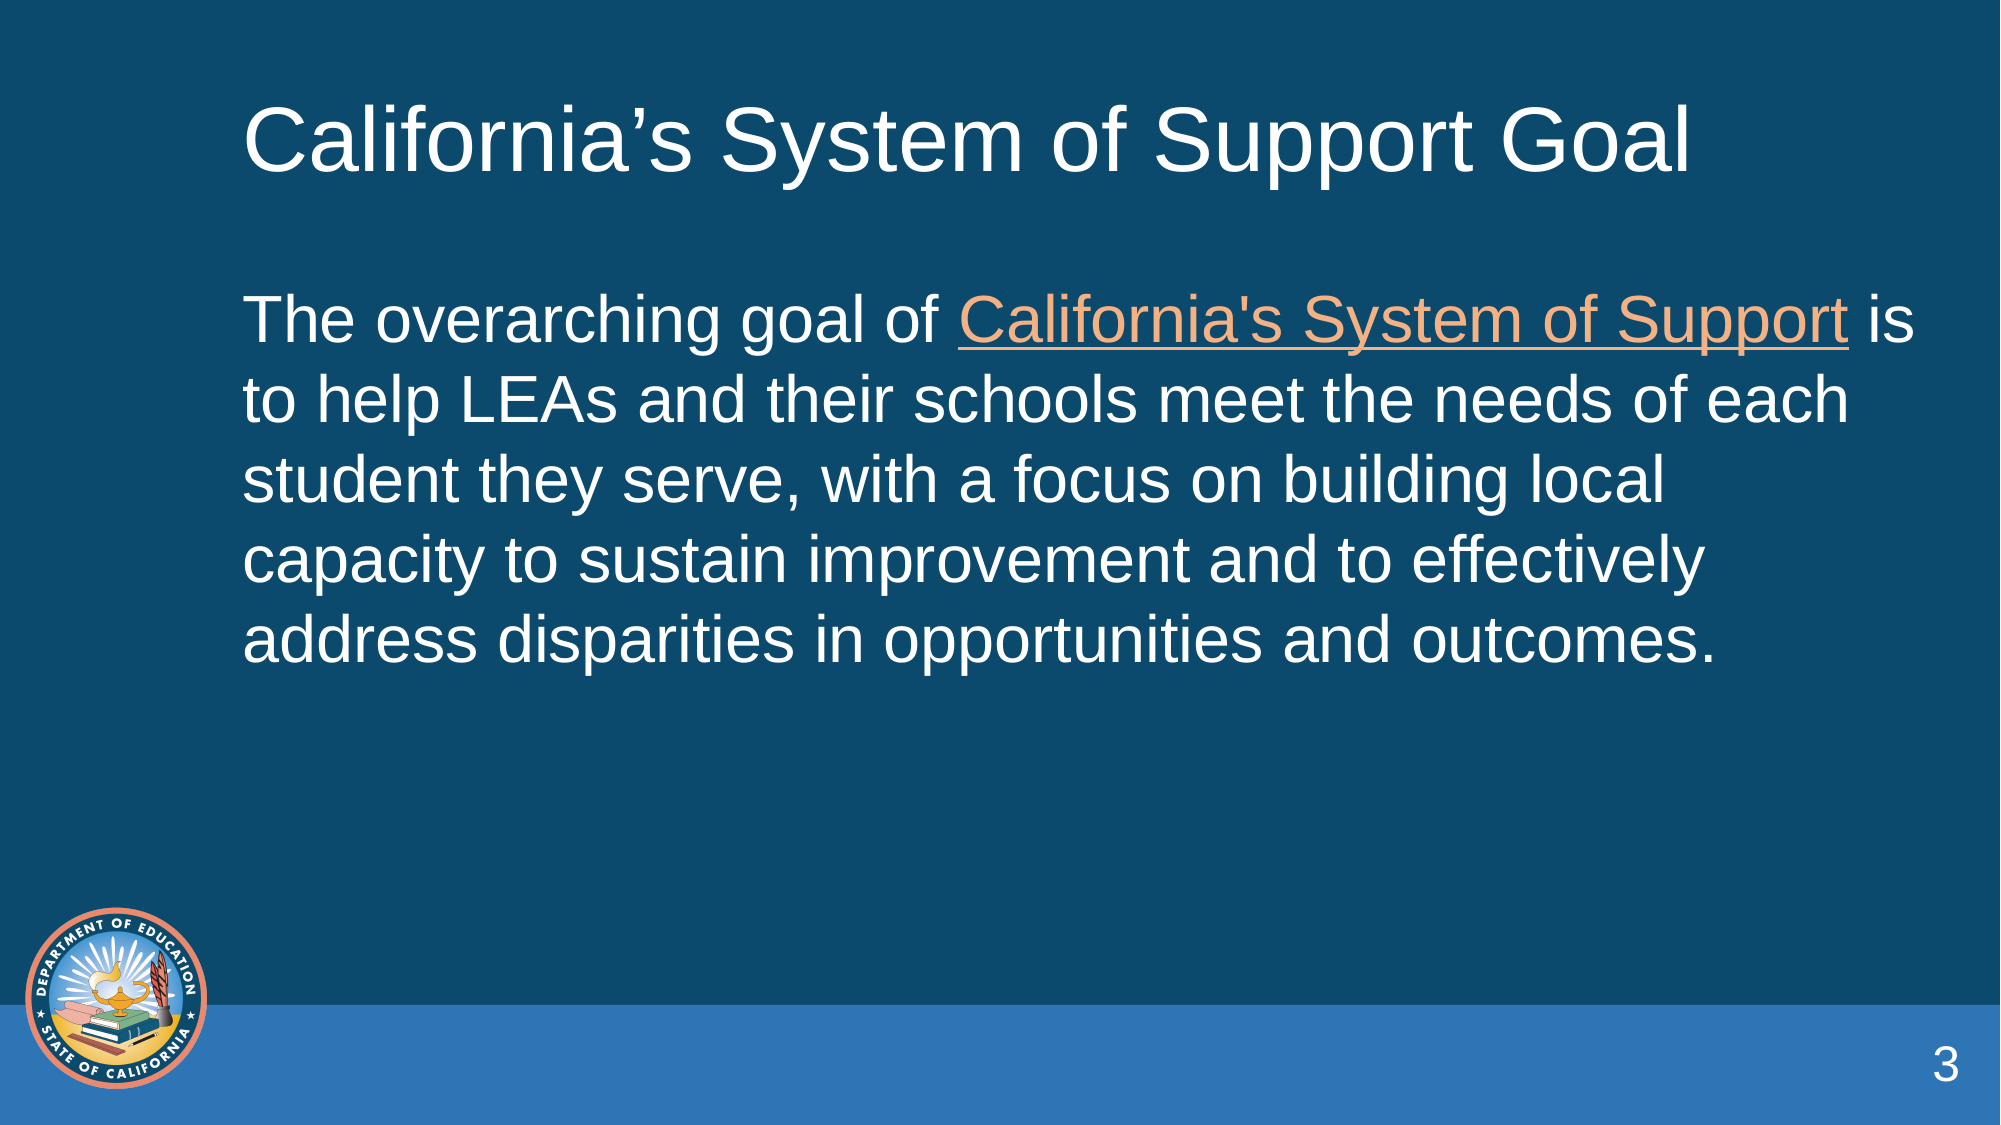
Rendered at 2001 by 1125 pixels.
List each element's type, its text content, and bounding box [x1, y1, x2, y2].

picture [24, 905, 209, 1092]
title California’s System of Support Goal [227, 33, 1945, 251]
list The overarching goal of California's System of Support is to help LEAs and their schools meet the needs of each student they serve, with a focus on building local capacity to sustain improvement and to effectively address disparities in opportunities and outcomes. [227, 268, 1945, 994]
slide_number 3 [1524, 1031, 1975, 1092]
